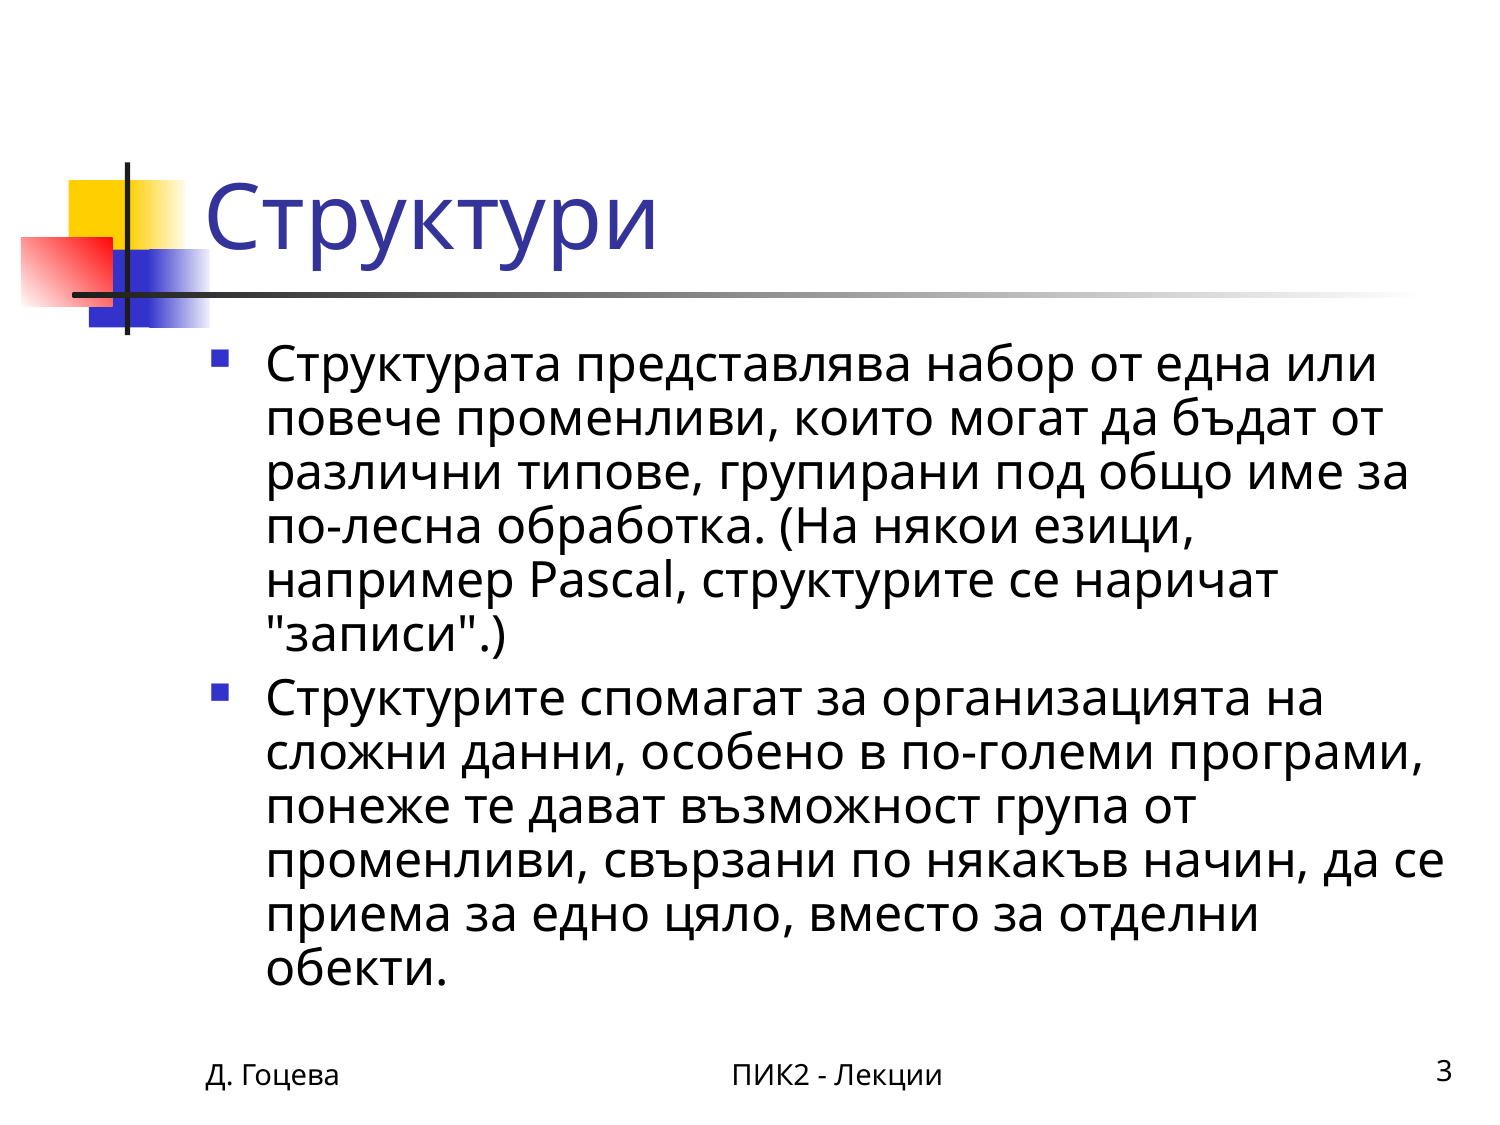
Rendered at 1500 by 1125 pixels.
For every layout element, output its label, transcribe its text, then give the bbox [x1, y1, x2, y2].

list Структурата представлява набор от една или повече променливи, които могат да бъдат от различни типове, групирани под общо име за по-лесна обработка. (На някои езици, например Pascal, структурите се наричат "записи".) Структурите спомагат за организацията на сложни данни, особено в по-големи програми, понеже те дават възможност група от променливи, свързани по някакъв начин, да се приема за едно цяло, вместо за отделни обекти. [193, 331, 1469, 1006]
slide_number 3 [1155, 1024, 1468, 1100]
slide_number Д. Гоцева [190, 1024, 504, 1100]
title Структури [188, 35, 1468, 275]
footer ПИК2 - Лекции [600, 1024, 1075, 1100]
